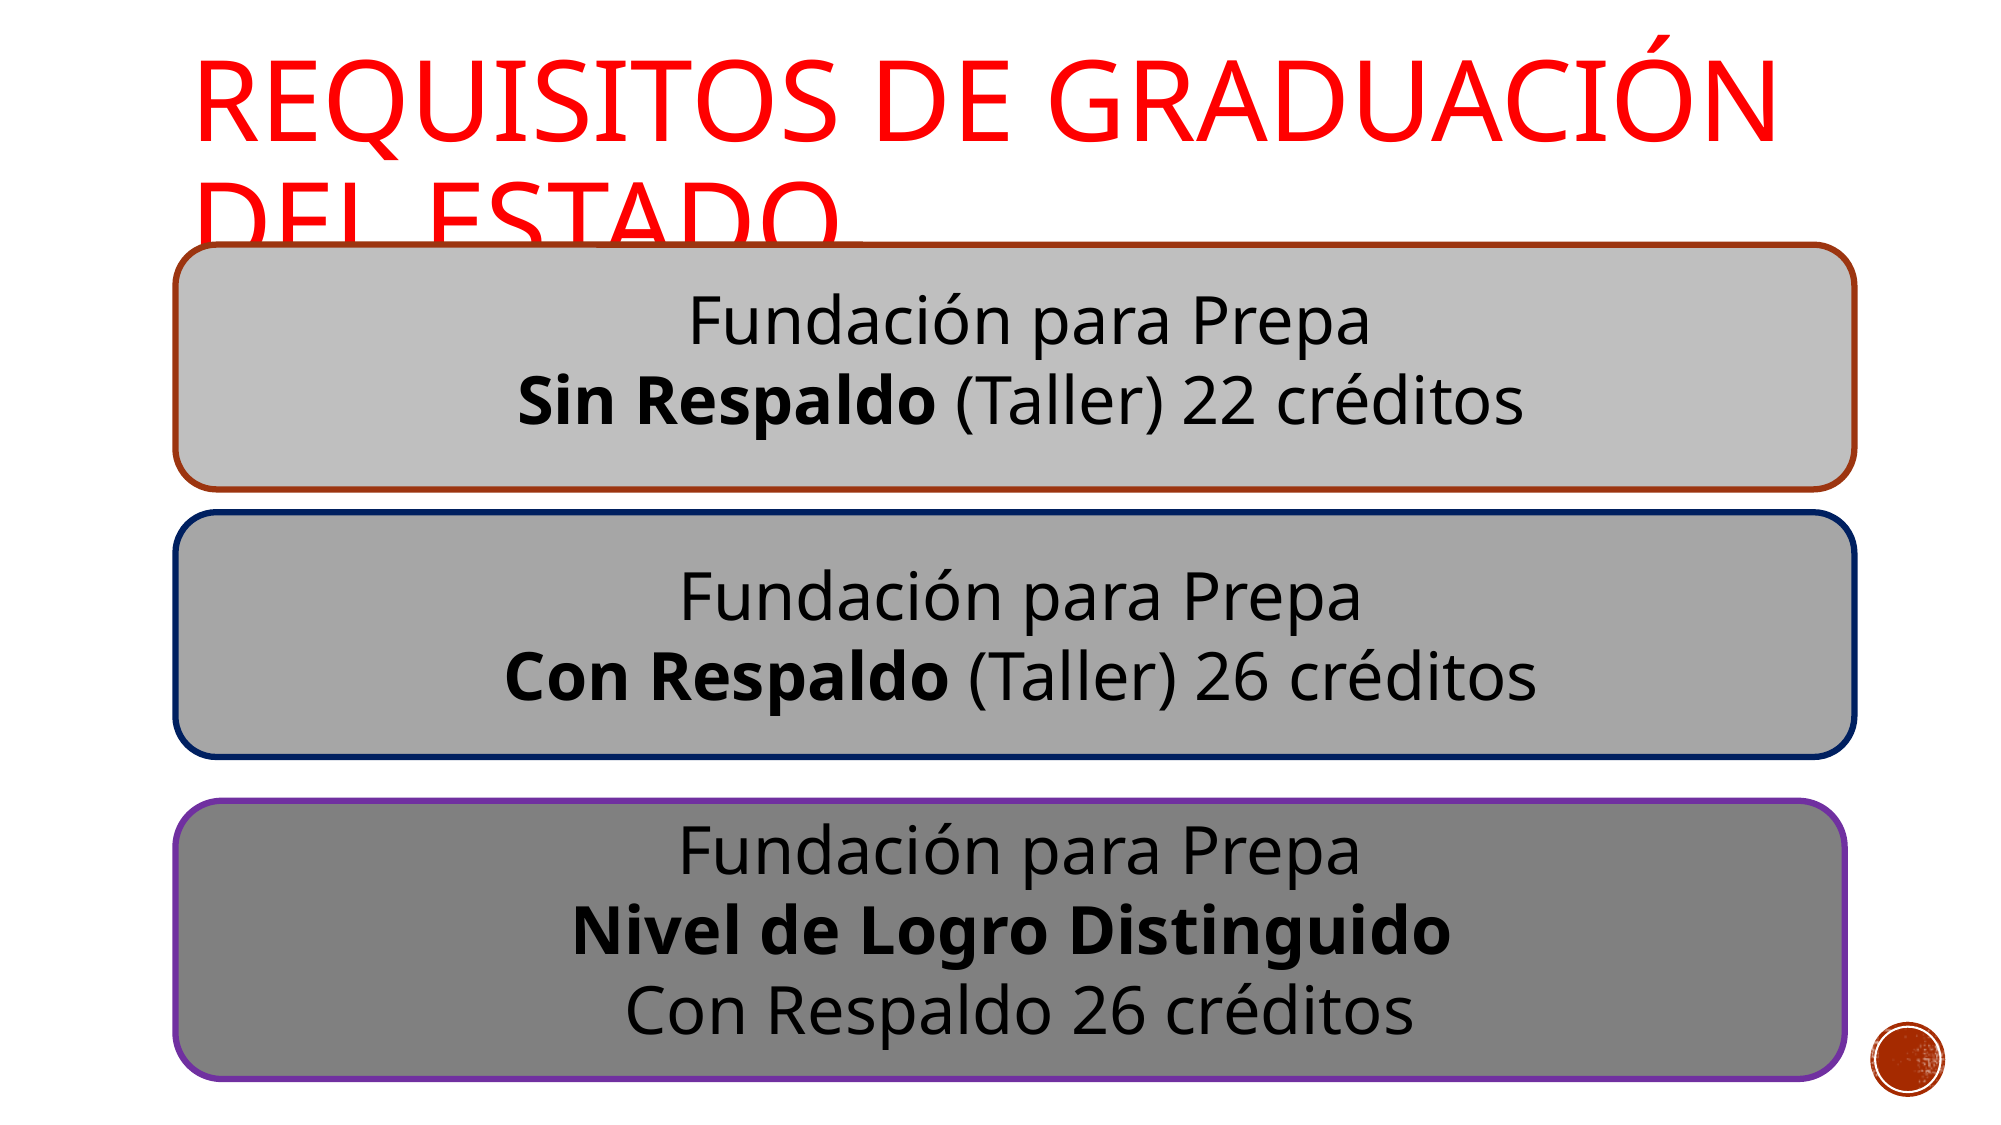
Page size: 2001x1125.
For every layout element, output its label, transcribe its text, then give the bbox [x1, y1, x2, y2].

text_box Fundación para Prepa Sin Respaldo (Taller) 22 créditos [215, 270, 1845, 446]
text_box [174, 243, 1856, 491]
text_box Fundación para Prepa Con Respaldo (Taller) 26 créditos [215, 546, 1845, 721]
title REQUISITOS DE Graduación DEL ESTADO [175, 79, 1826, 253]
text_box Fundación para Prepa Nivel de Logro Distinguido Con Respaldo 26 créditos [206, 800, 1835, 1056]
text_box [174, 802, 1846, 1081]
text_box [174, 511, 1856, 759]
